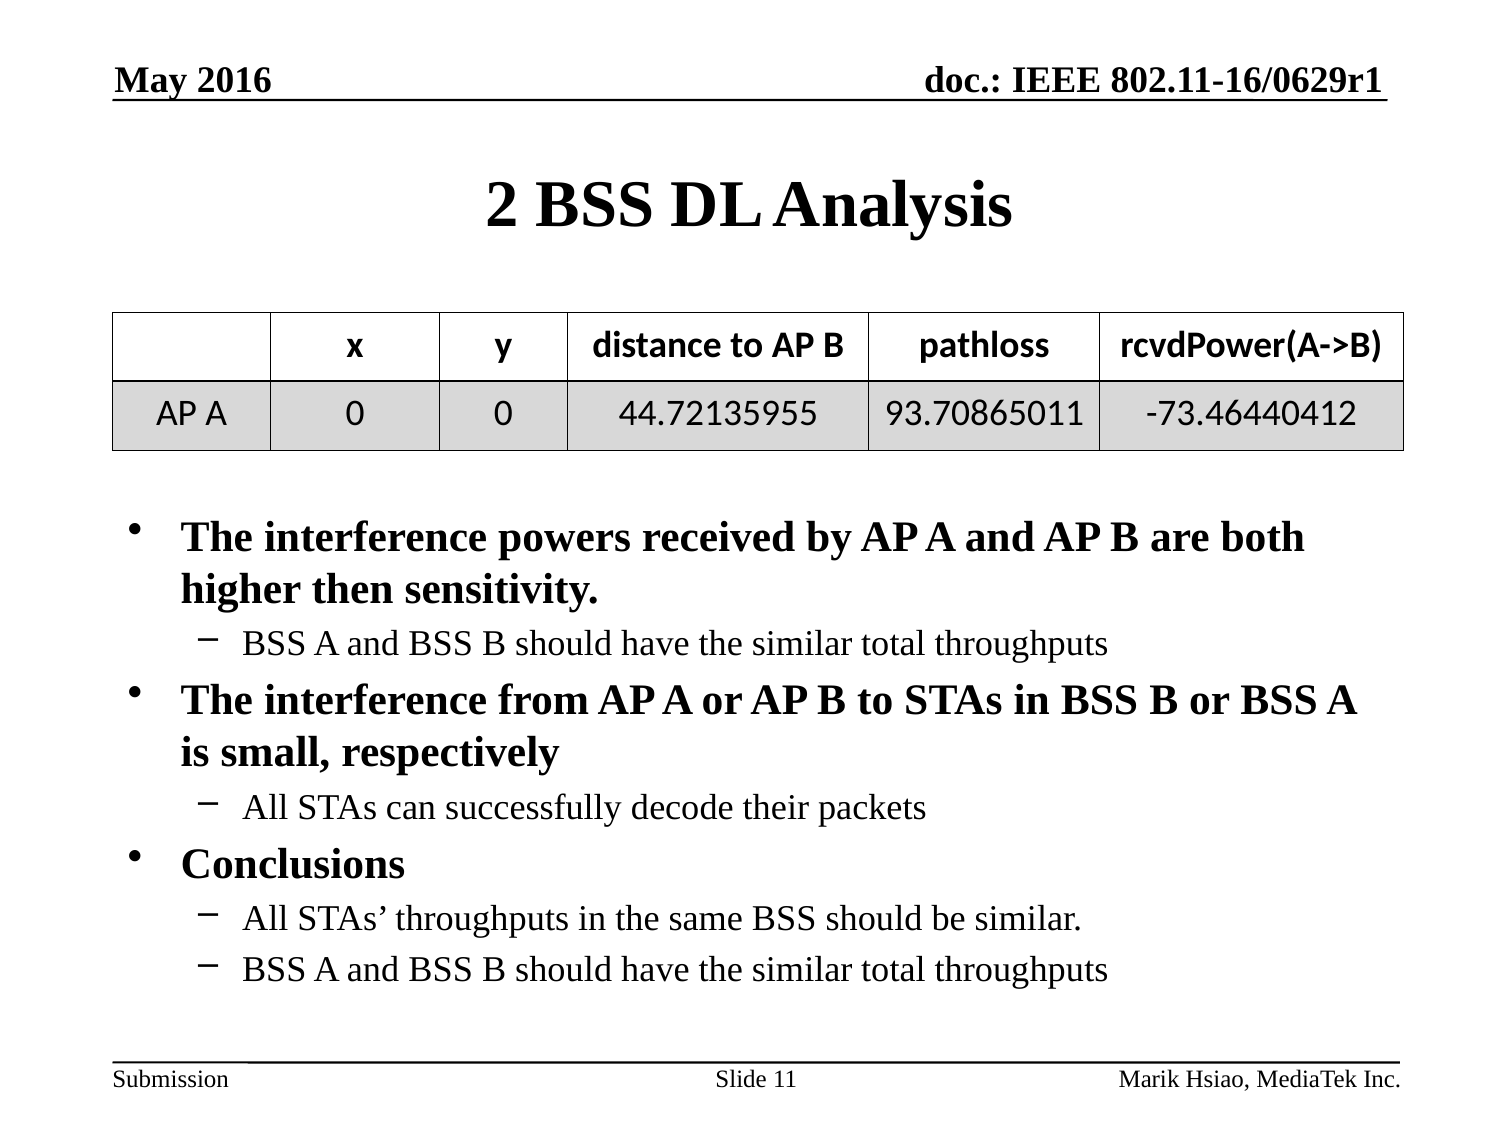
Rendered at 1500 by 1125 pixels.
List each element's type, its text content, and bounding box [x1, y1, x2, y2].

table_cell 44.72135955 [568, 382, 868, 450]
table_cell 0 [440, 382, 567, 450]
footer Marik Hsiao, MediaTek Inc. [1108, 1061, 1402, 1093]
list The interference powers received by AP A and AP B are both higher then sensitivity. BSS A and BSS B should have the similar total throughputs The interference from AP A or AP B to STAs in BSS B or BSS A is small, respectively All STAs can successfully decode their packets Conclusions All STAs’ throughputs in the same BSS should be similar. BSS A and BSS B should have the similar total throughputs [112, 499, 1388, 1001]
table_header [113, 313, 270, 380]
table_cell 93.70865011 [869, 382, 1099, 450]
table_cell AP A [113, 382, 270, 450]
table_header y [440, 313, 567, 380]
slide_number Slide 11 [712, 1061, 800, 1093]
table_header rcvdPower(A->B) [1100, 313, 1403, 380]
table_header distance to AP B [568, 313, 868, 380]
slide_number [114, 54, 274, 101]
table_header x [271, 313, 439, 380]
table_cell 0 [271, 382, 439, 450]
table_header pathloss [869, 313, 1099, 380]
table_cell -73.46440412 [1100, 382, 1403, 450]
title 2 BSS DL Analysis [112, 112, 1388, 288]
